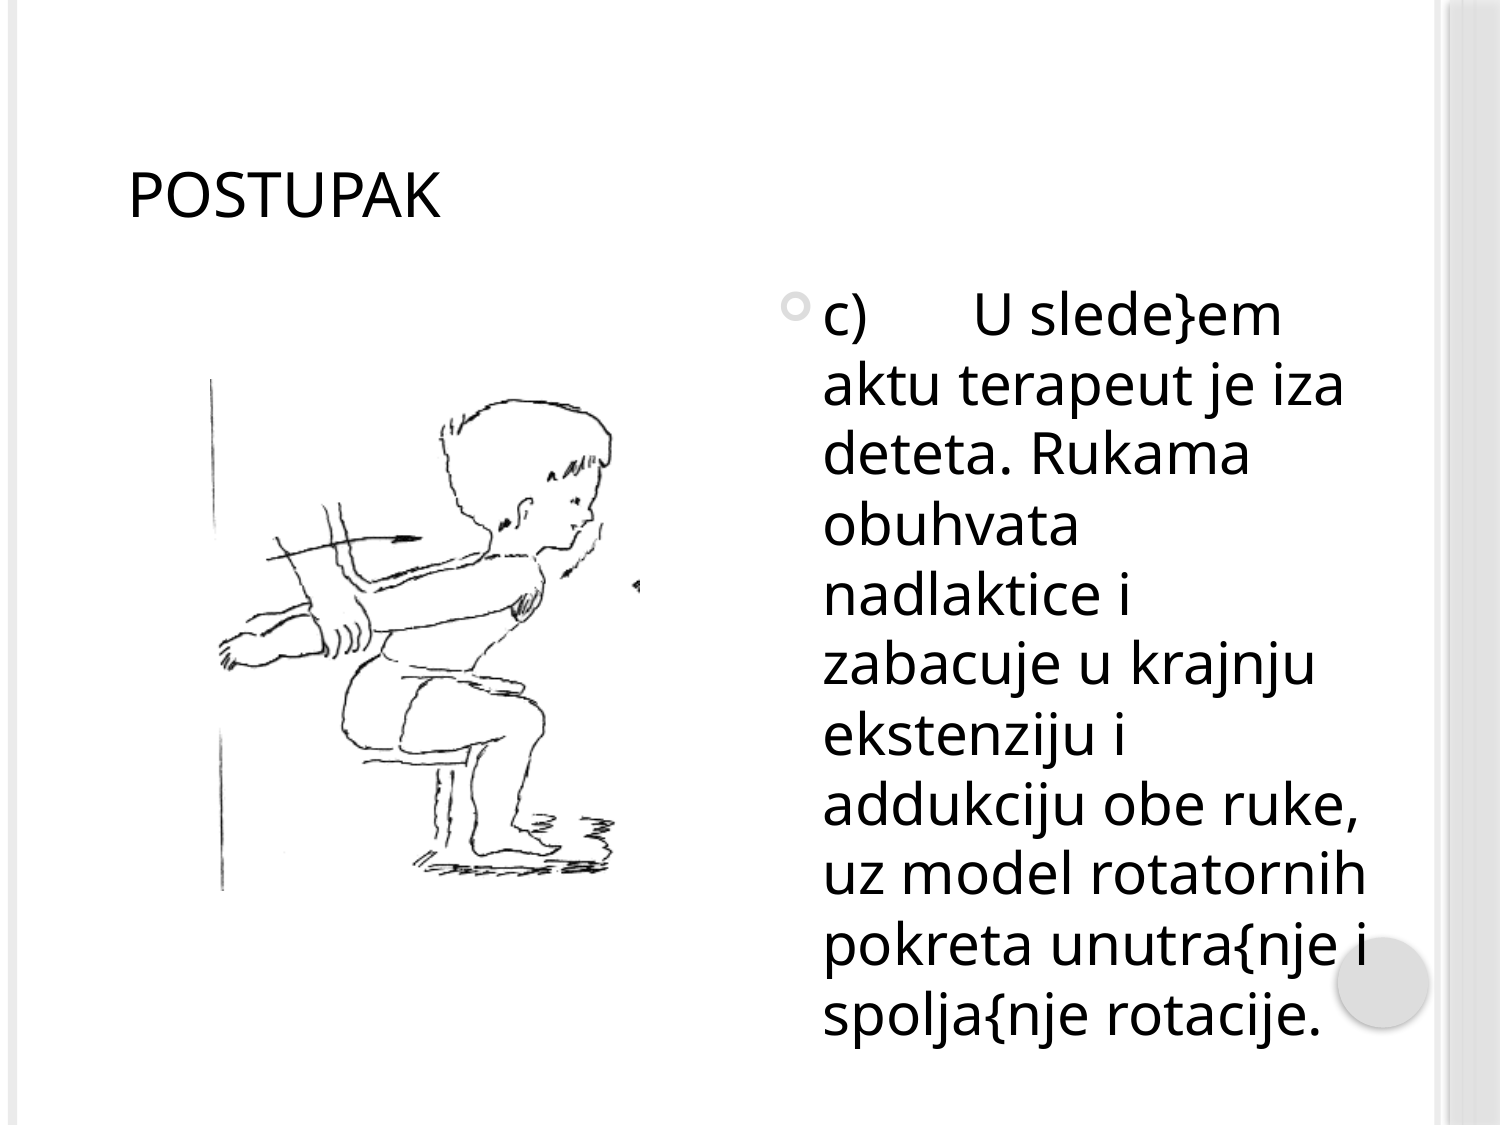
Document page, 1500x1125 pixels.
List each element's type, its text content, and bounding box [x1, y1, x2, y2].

title Postupak [112, 37, 1388, 238]
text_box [210, 378, 640, 891]
list c) U slede}em aktu terapeut je iza deteta. Rukama obuhvata nadlaktice i zabacuje u krajnju ekstenziju i addukciju obe ruke, uz model rotatornih pokreta unutra{nje i spolja{nje rotacije. [762, 269, 1388, 1001]
